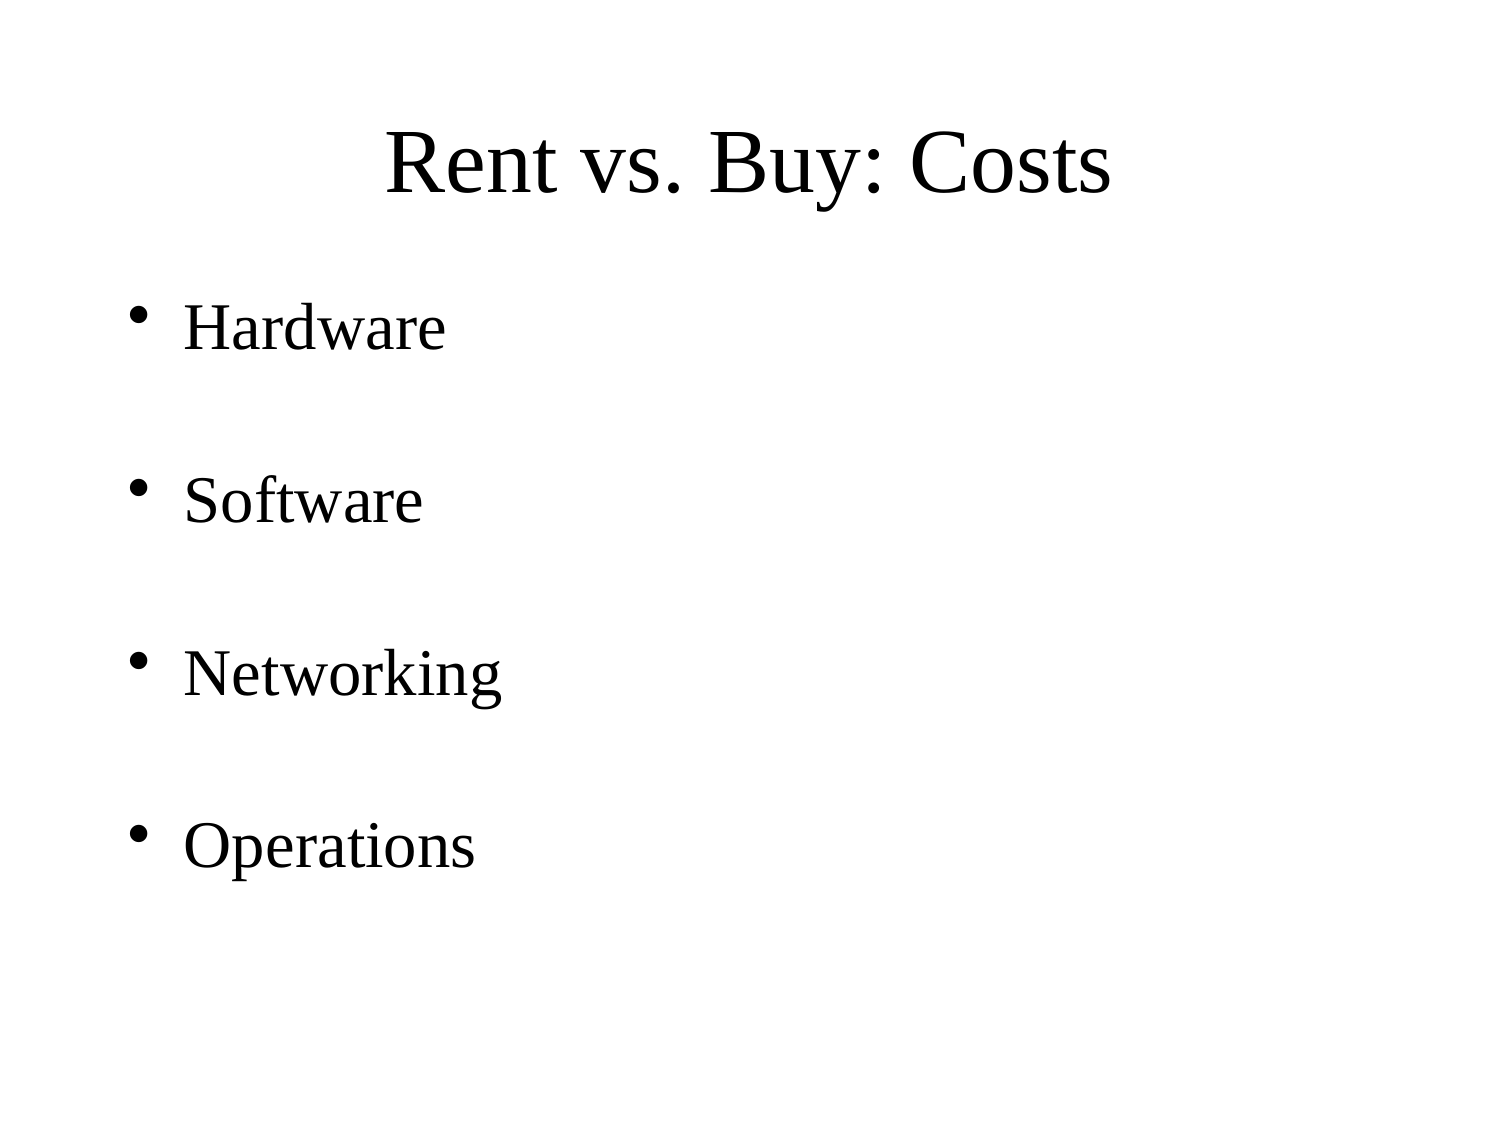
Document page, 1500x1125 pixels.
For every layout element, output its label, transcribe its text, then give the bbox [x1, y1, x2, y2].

list Hardware Software Networking Operations [112, 274, 1388, 951]
title Rent vs. Buy: Costs [112, 62, 1388, 251]
